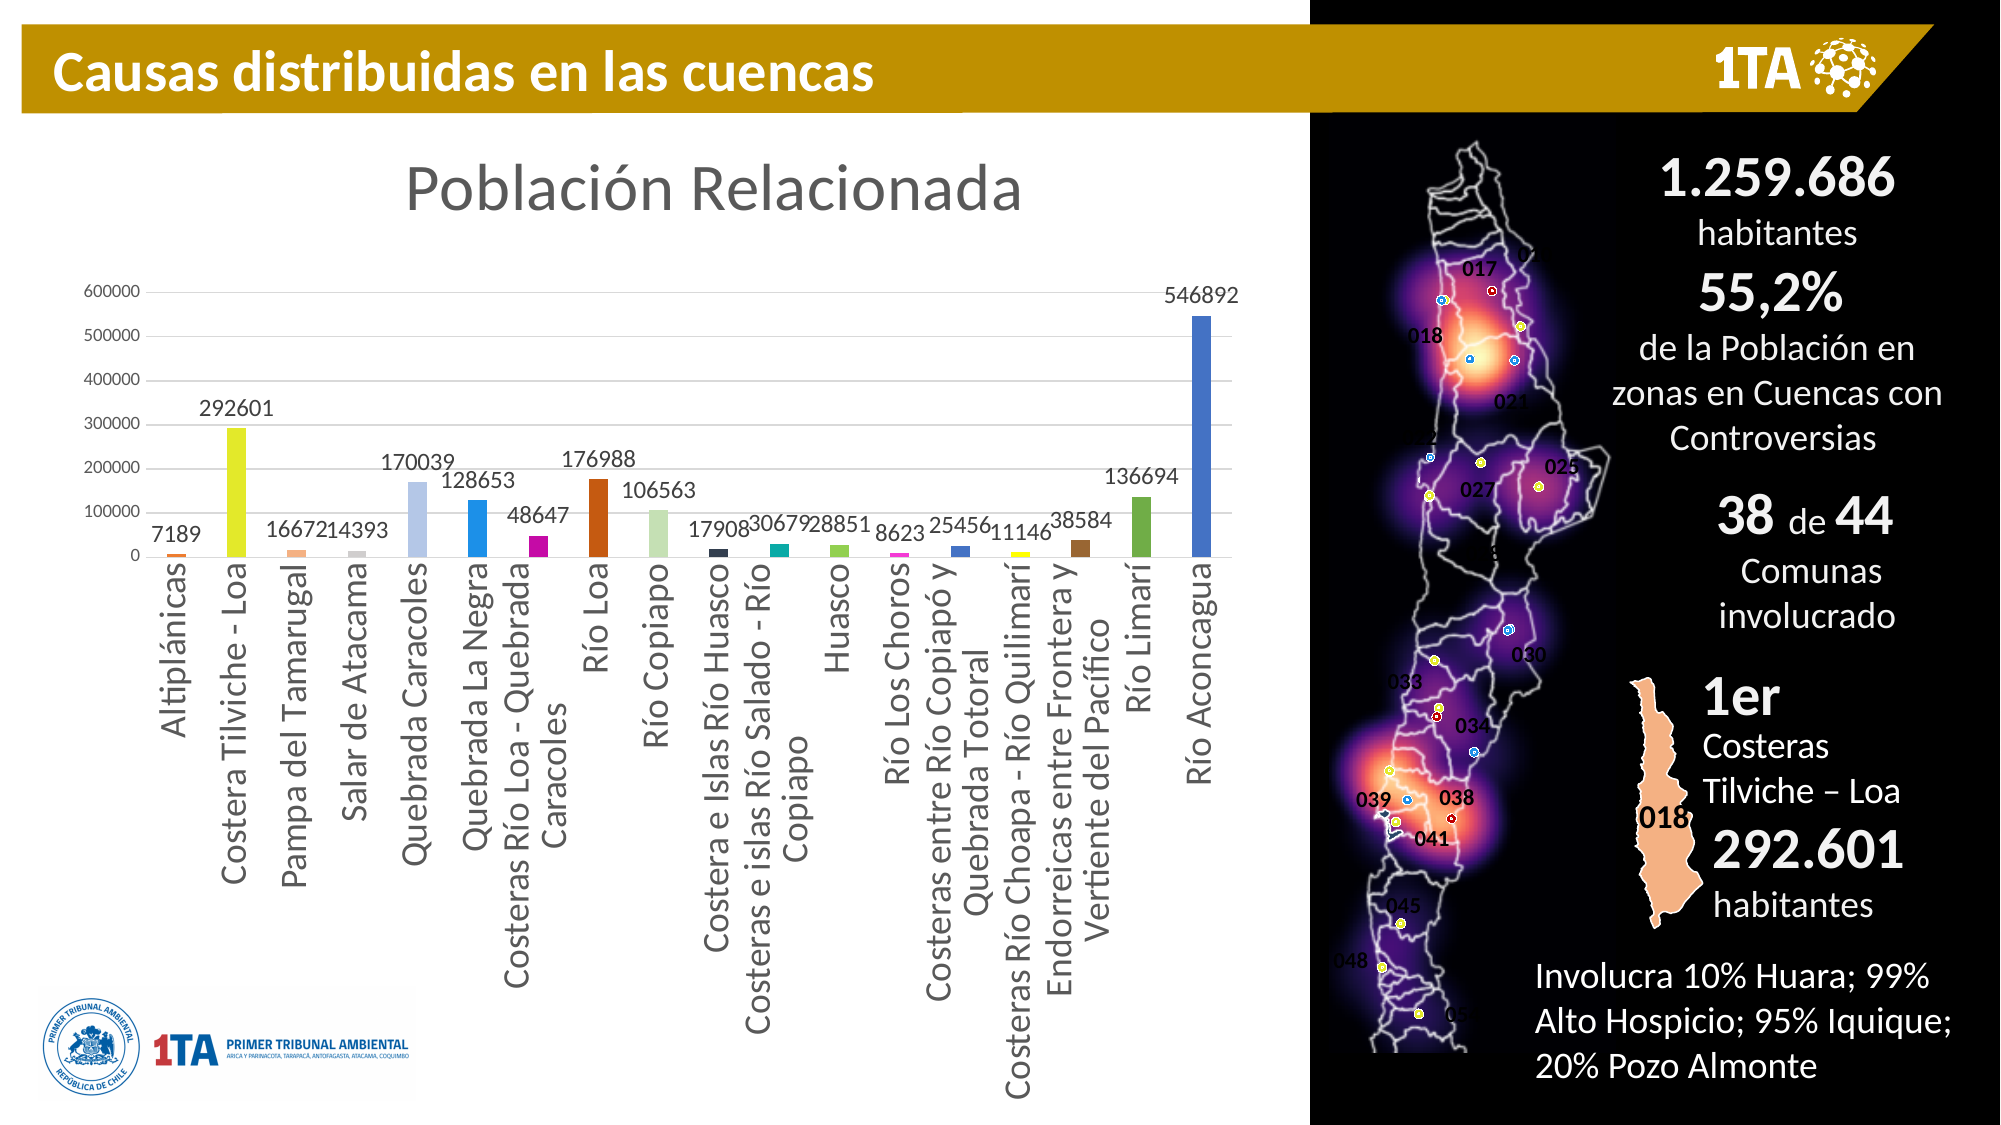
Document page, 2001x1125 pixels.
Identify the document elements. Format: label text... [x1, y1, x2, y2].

text_box Costeras Tilviche – Loa [1687, 713, 1955, 803]
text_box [1716, 37, 1876, 98]
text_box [1426, 453, 1435, 462]
text_box 38 de 44 Comunas involucrado [1661, 469, 1962, 644]
text_box [1630, 677, 1680, 787]
text_box Involucra 10% Huara; 99% Alto Hospicio; 95% Iquique; 20% Pozo Almonte [1520, 943, 1988, 1094]
text_box 1er [1665, 649, 1796, 735]
text_box [20, 23, 1937, 115]
text_box Causas distribuidas en las cuencas [38, 25, 1238, 111]
chart [59, 138, 1256, 1107]
text_box [1635, 843, 1698, 929]
text_box 1.259.686 habitantes 55,2% de la Población en zonas en Cuencas con Controversias [1616, 130, 1972, 465]
picture [38, 986, 59, 1101]
text_box 018 [1624, 787, 1725, 843]
picture [1328, 115, 1616, 1053]
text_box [1318, 232, 1599, 1036]
text_box 292.601 habitantes [1698, 803, 1983, 933]
text_box [1309, 0, 2000, 1125]
